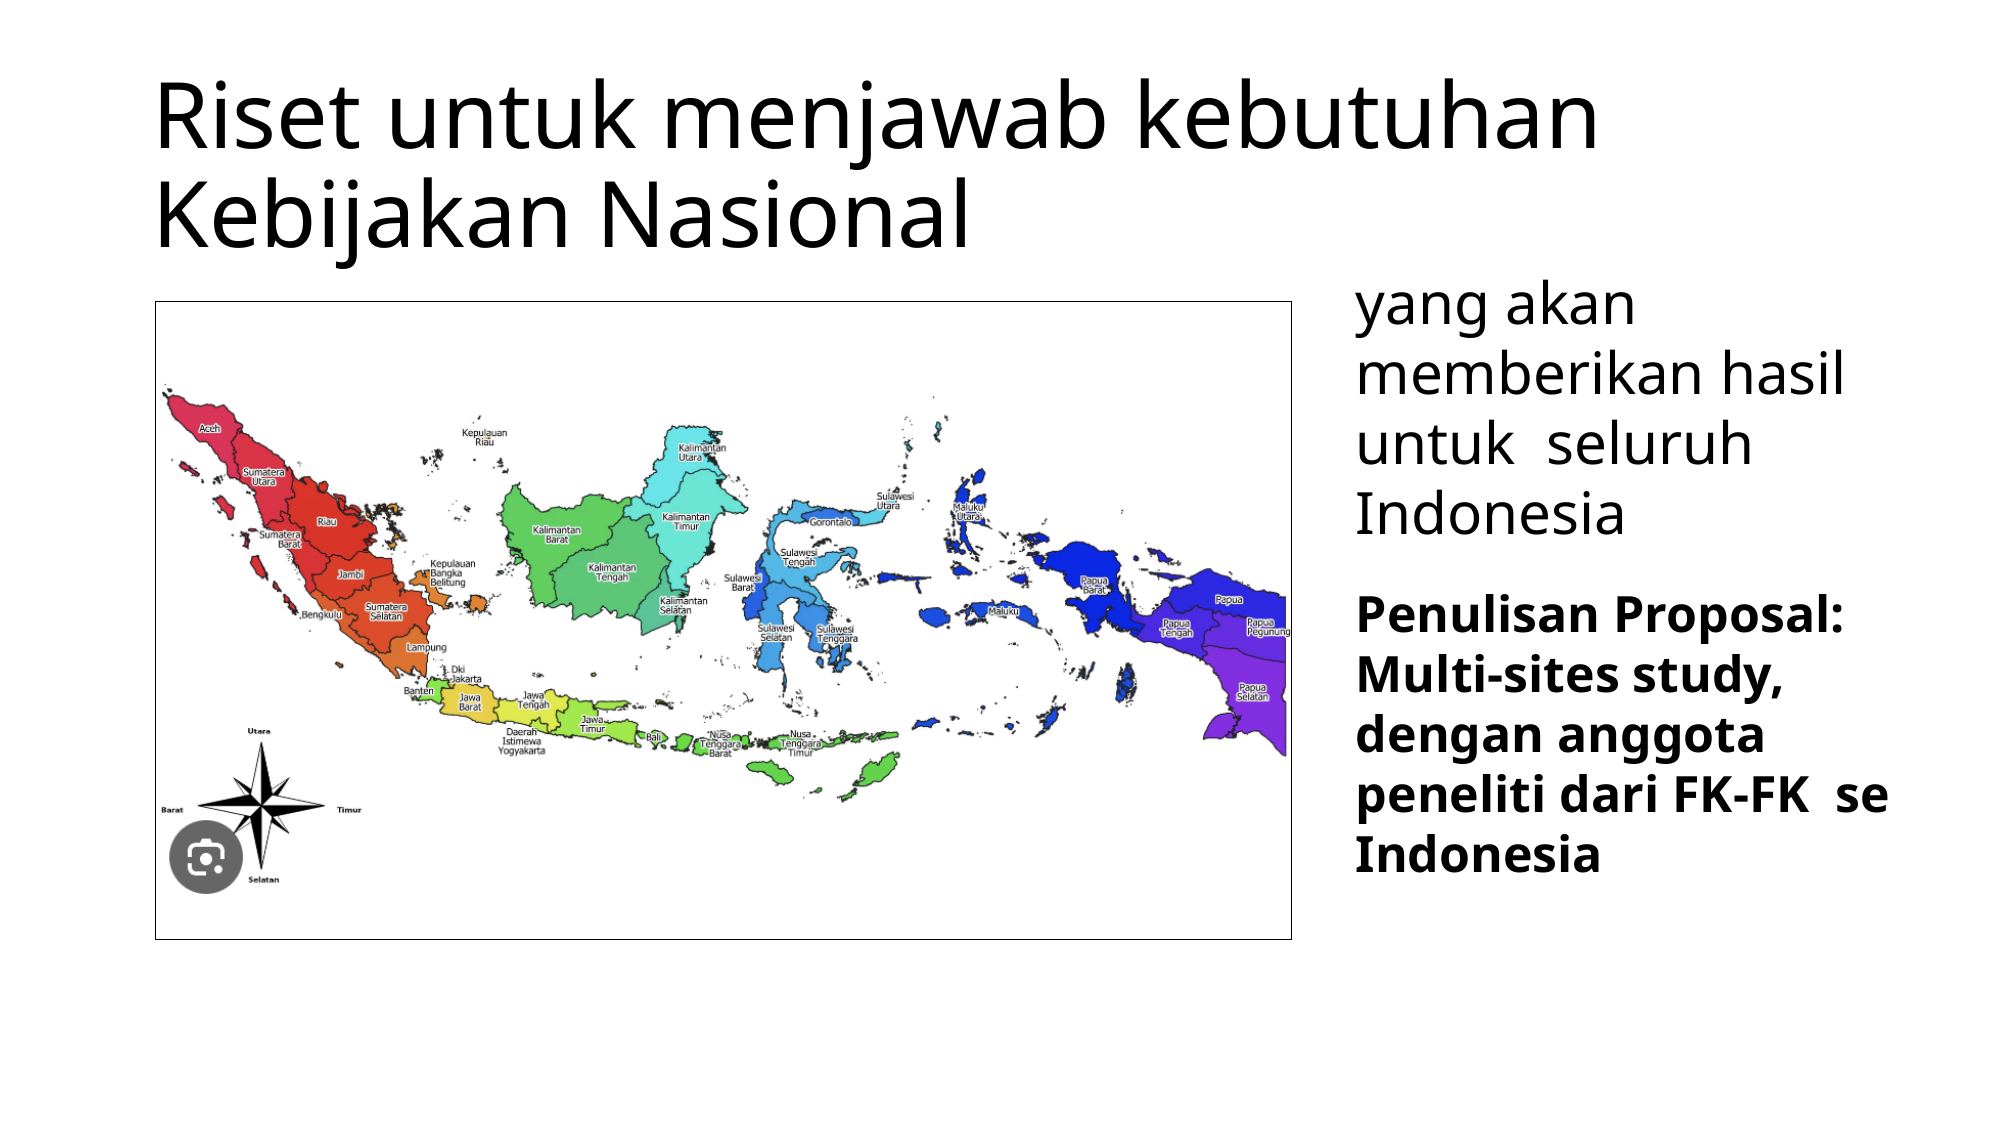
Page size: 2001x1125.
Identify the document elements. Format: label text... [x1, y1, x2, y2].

text_box yang akan memberikan hasil untuk seluruh Indonesia [1341, 259, 1863, 554]
text_box Penulisan Proposal: Multi-sites study, dengan anggota peneliti dari FK-FK se Indonesia [1341, 575, 1968, 890]
title Riset untuk menjawab kebutuhan Kebijakan Nasional [137, 59, 1863, 278]
picture [155, 301, 1293, 940]
